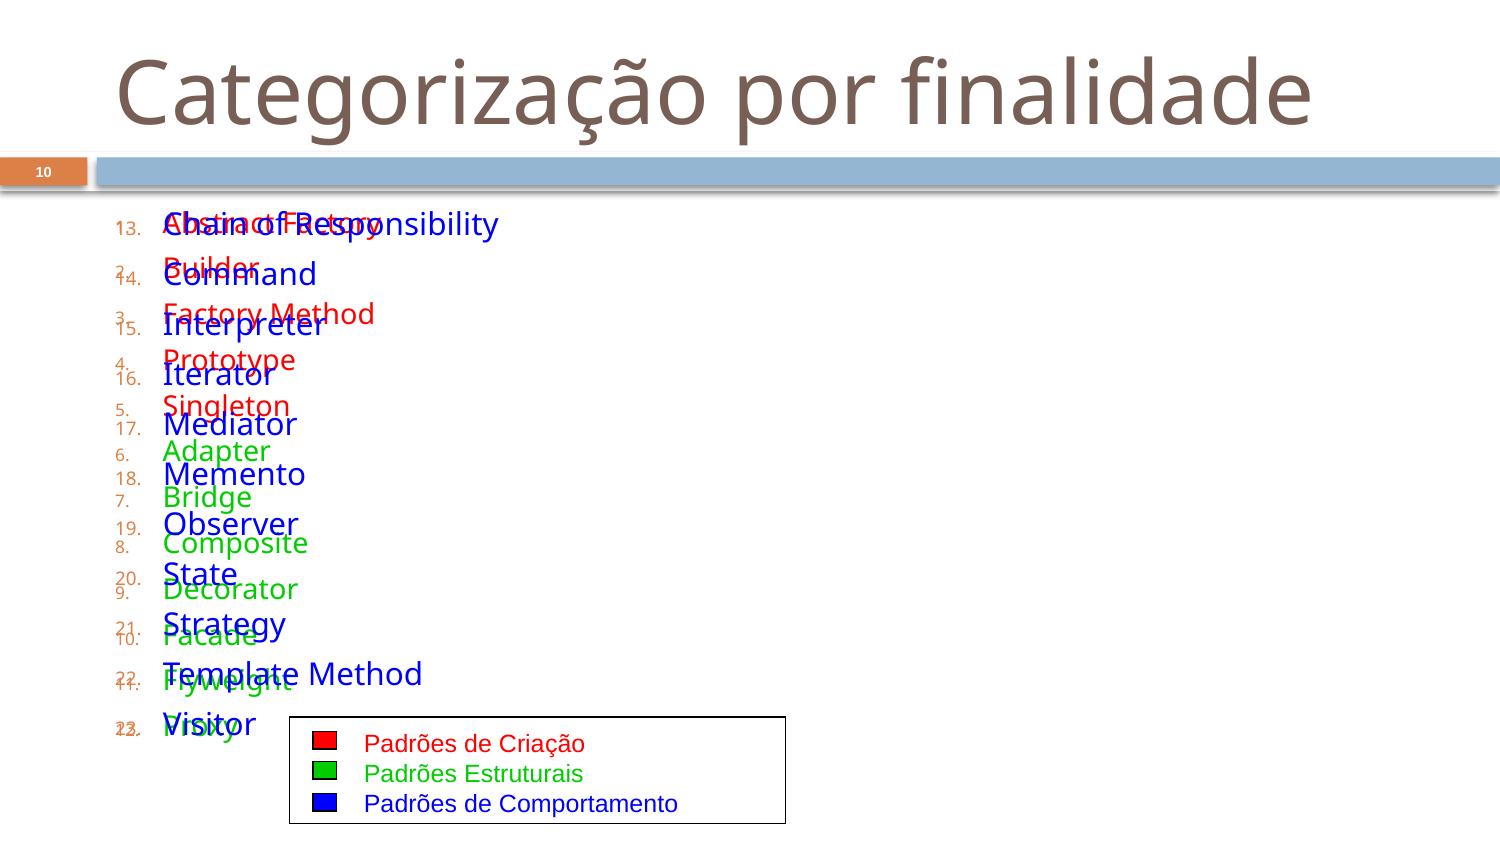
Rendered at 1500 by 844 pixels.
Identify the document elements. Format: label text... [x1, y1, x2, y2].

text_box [288, 716, 786, 827]
list Chain of Responsibility Command Interpreter Iterator Mediator Memento Observer State Strategy Template Method Visitor [100, 196, 1438, 754]
title Categorização por finalidade [99, 28, 1438, 150]
slide_number 10 [0, 156, 88, 187]
